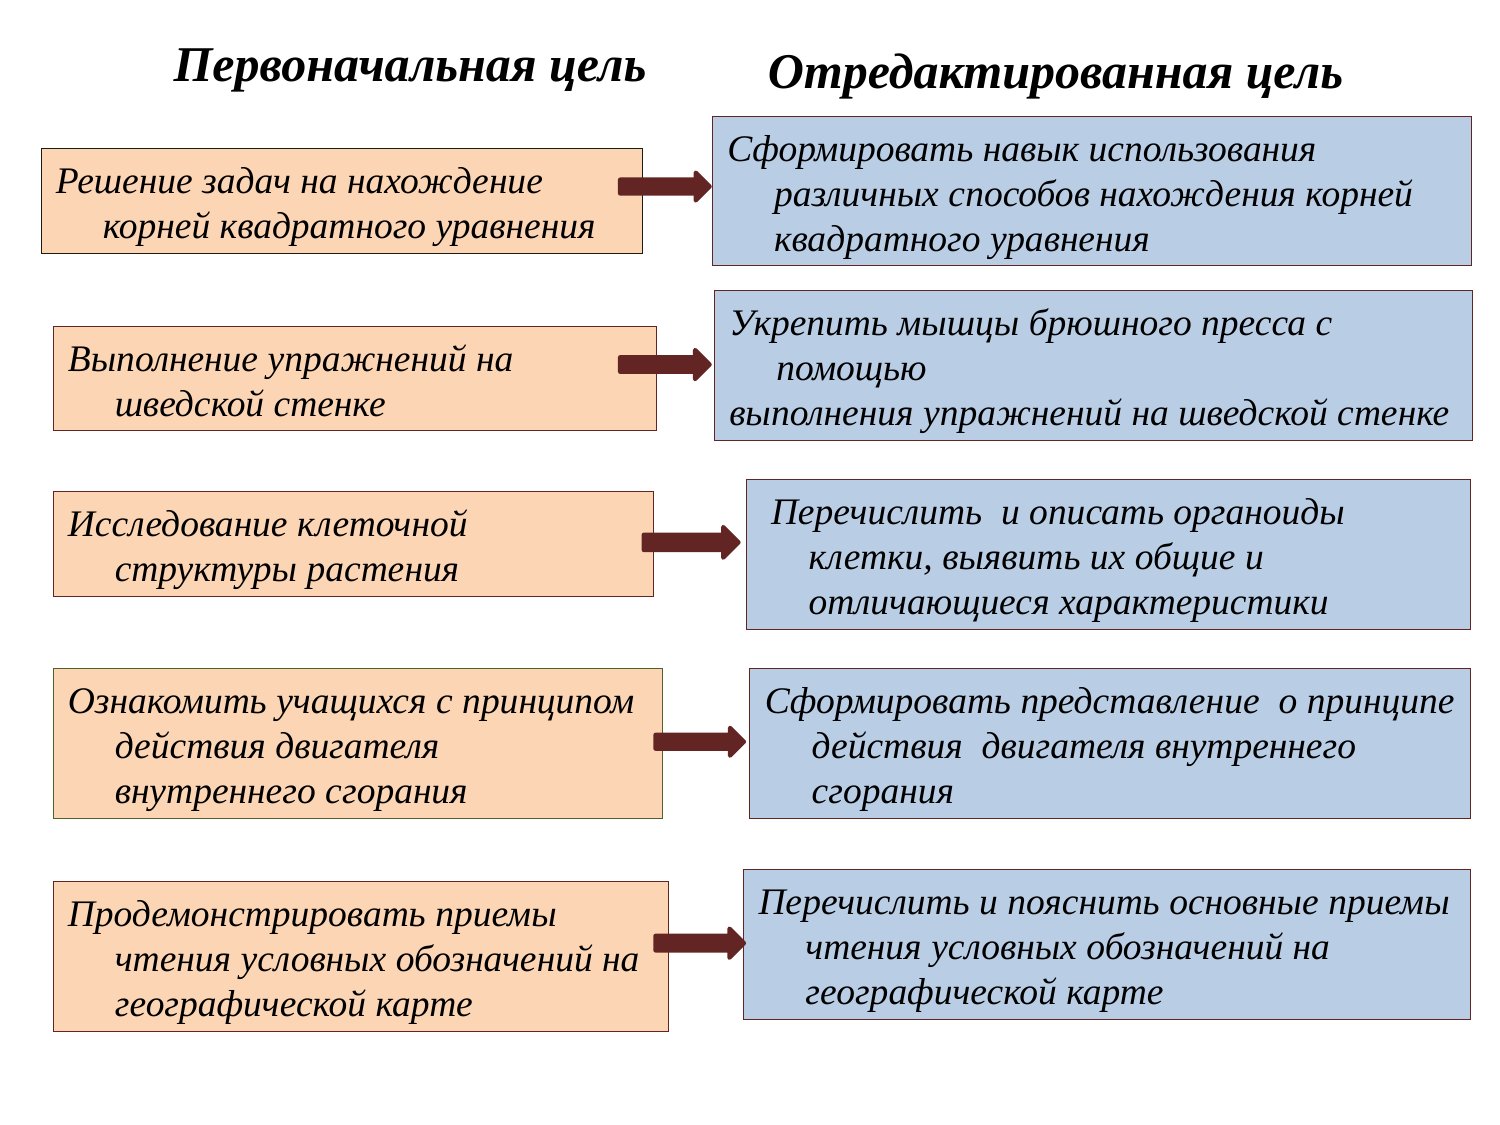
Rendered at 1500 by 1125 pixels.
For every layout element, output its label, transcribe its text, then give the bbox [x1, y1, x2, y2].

text_box Укрепить мышцы брюшного пресса с помощью выполнения упражнений на шведской стенке [714, 290, 1473, 441]
text_box Исследование клеточной структуры растения [53, 491, 654, 597]
text_box Продемонстрировать приемы чтения условных обозначений на географической карте [53, 881, 669, 1032]
text_box Перечислить и пояснить основные приемы чтения условных обозначений на географической карте [743, 869, 1471, 1020]
text_box Отредактированная цель [753, 30, 1359, 106]
text_box [617, 170, 712, 203]
text_box [653, 725, 747, 758]
text_box Сформировать представление о принципе действия двигателя внутреннего сгорания [749, 668, 1471, 819]
text_box Перечислить и описать органоиды клетки, выявить их общие и отличающиеся характеристики [746, 479, 1471, 630]
text_box Сформировать навык использования различных способов нахождения корней квадратного уравнения [712, 116, 1472, 266]
text_box [617, 348, 712, 382]
text_box [641, 525, 741, 560]
text_box Решение задач на нахождение корней квадратного уравнения [41, 148, 643, 254]
text_box Первоначальная цель [158, 23, 662, 99]
text_box Ознакомить учащихся с принципом действия двигателя внутреннего сгорания [53, 668, 663, 819]
text_box [653, 926, 747, 960]
text_box Выполнение упражнений на шведской стенке [53, 326, 657, 431]
